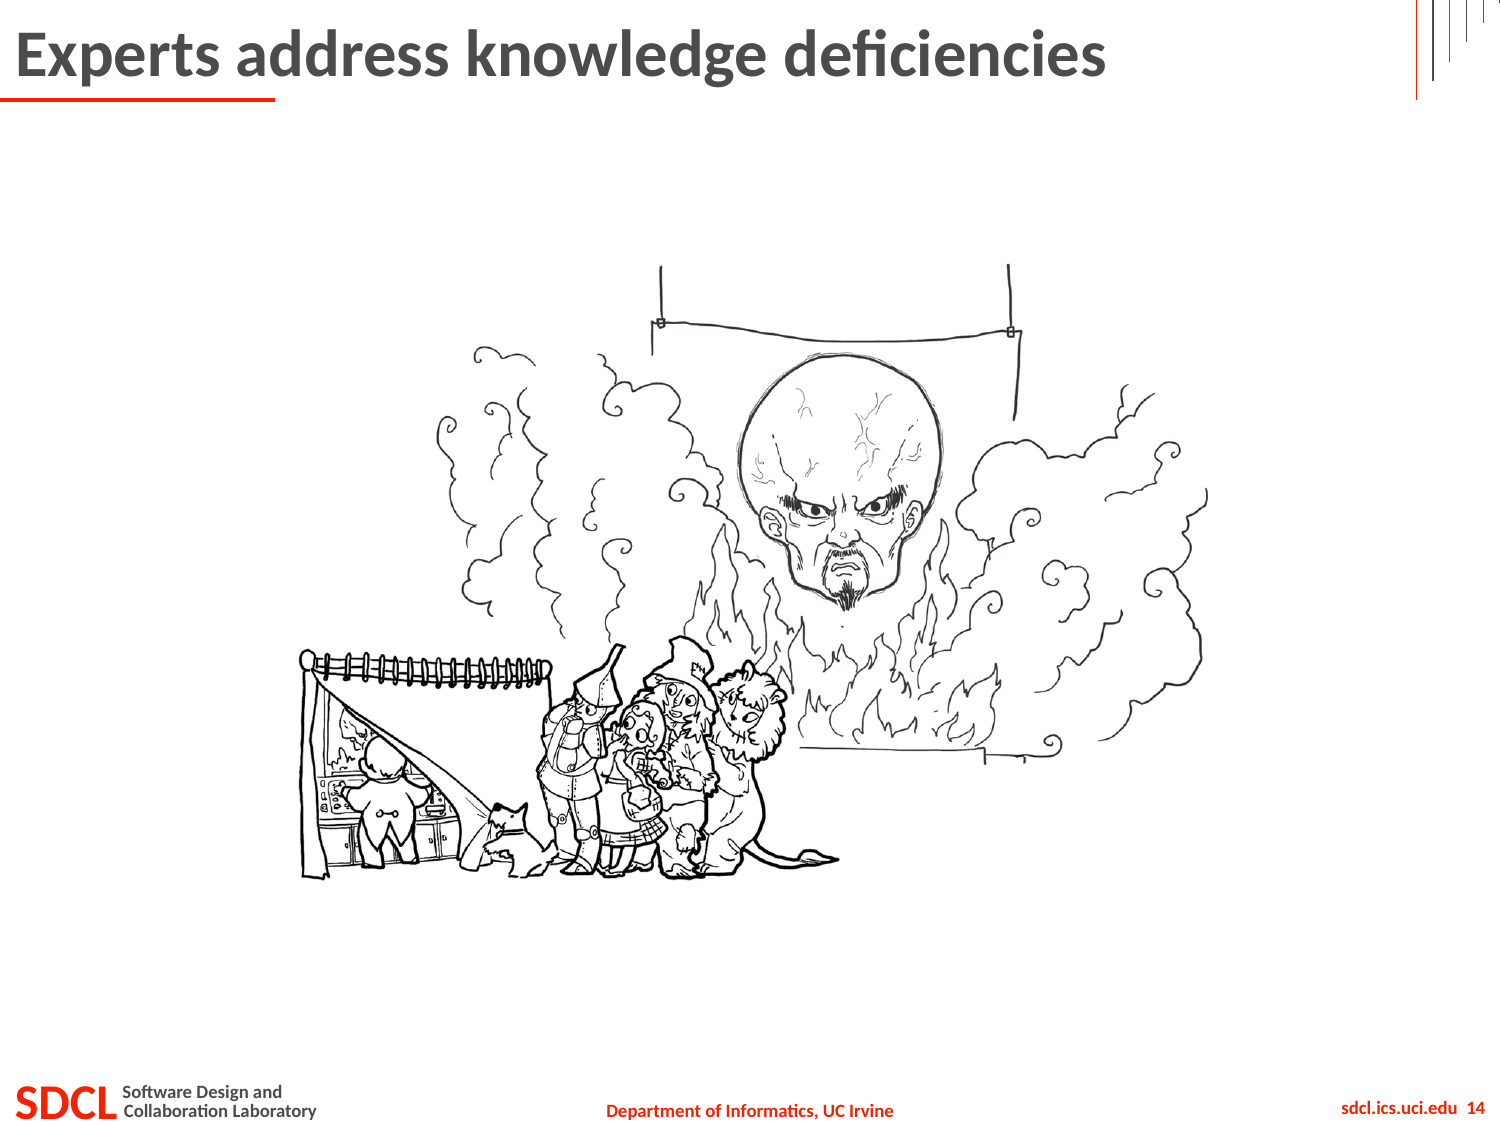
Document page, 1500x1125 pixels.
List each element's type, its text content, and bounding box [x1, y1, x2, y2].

title Experts address knowledge deficiencies [0, 0, 1350, 100]
picture [287, 137, 1226, 976]
